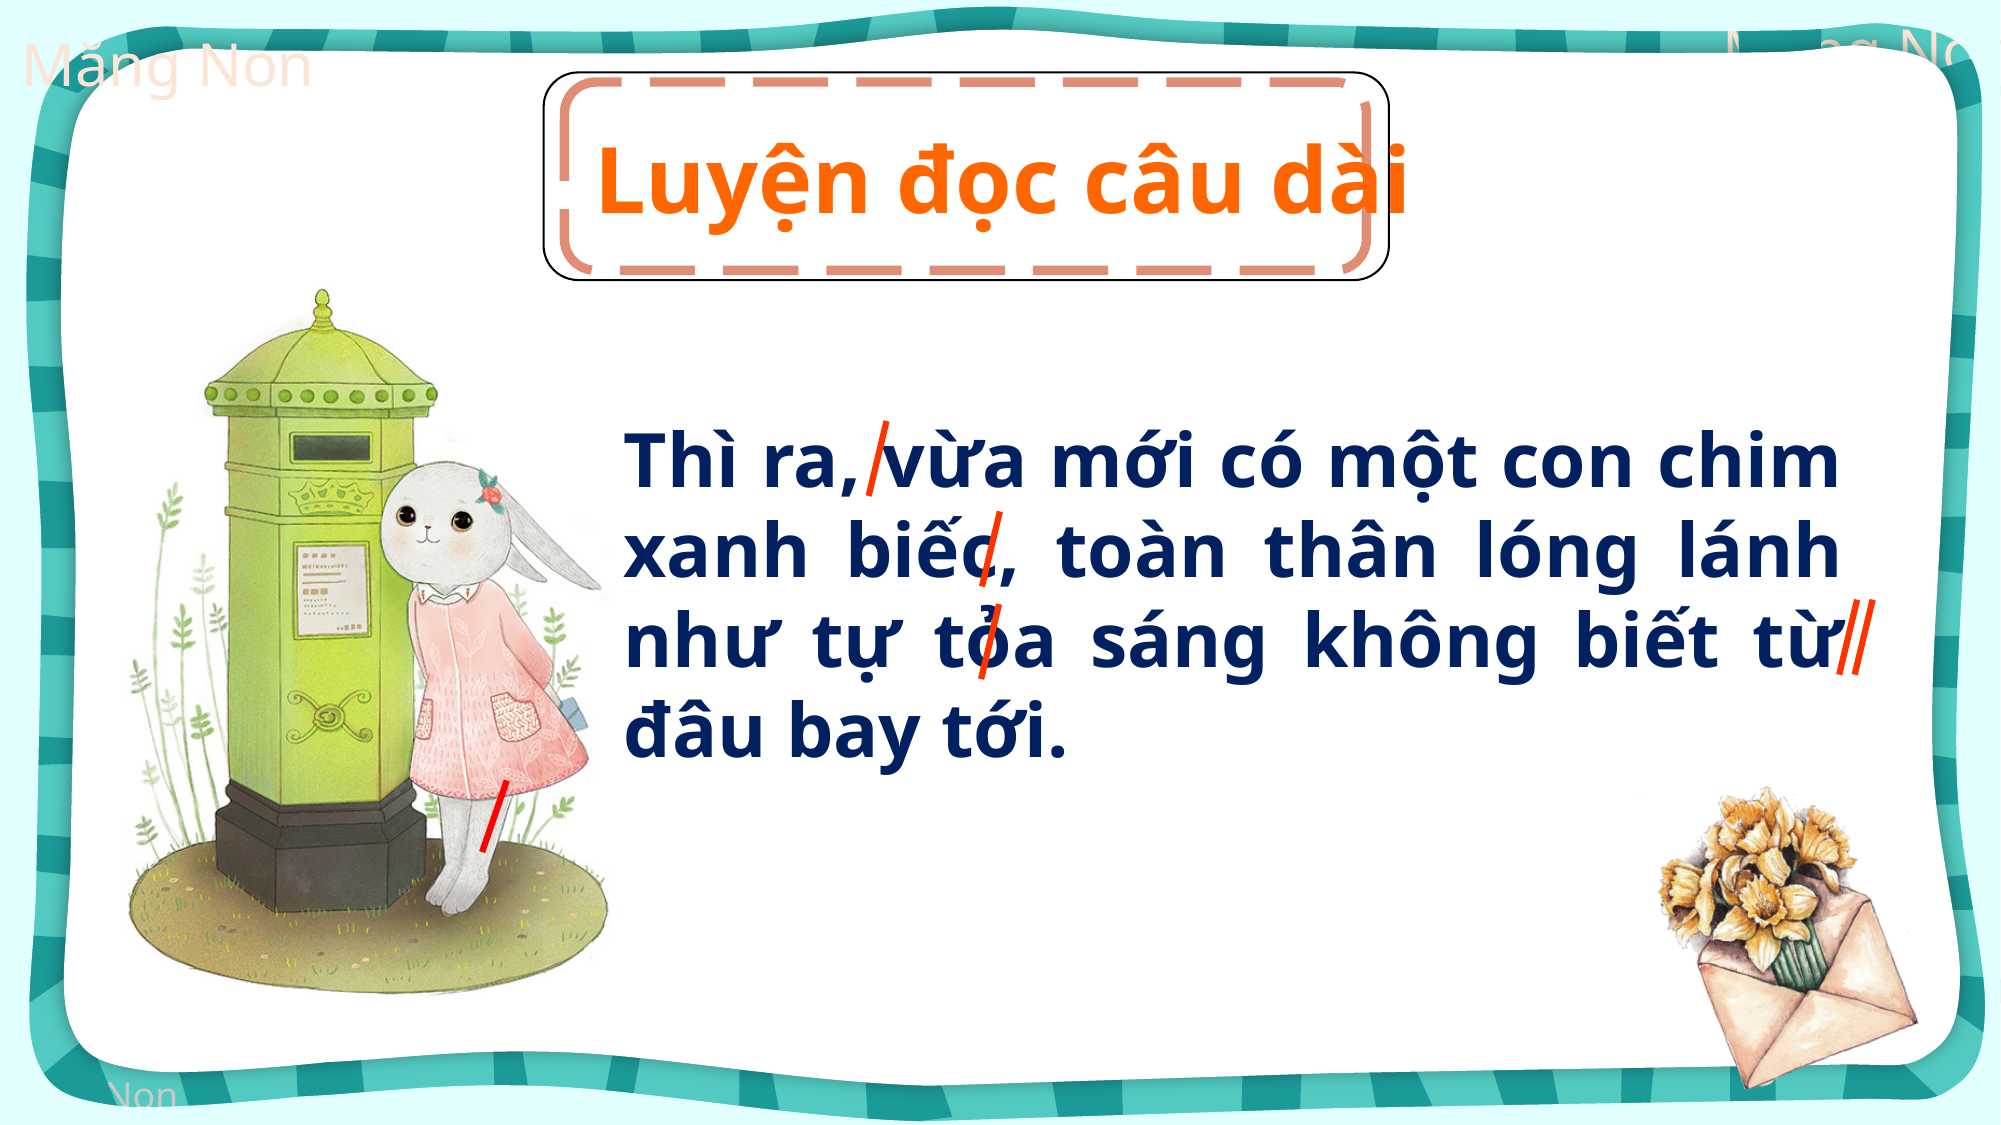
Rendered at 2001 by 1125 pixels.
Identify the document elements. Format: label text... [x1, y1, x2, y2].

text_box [1839, 599, 1854, 675]
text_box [868, 420, 887, 496]
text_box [981, 511, 1000, 587]
picture [1557, 675, 1987, 1125]
picture [93, 258, 632, 1021]
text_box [981, 604, 1000, 680]
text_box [543, 72, 1548, 352]
text_box Thì ra, vừa mới có một con chim xanh biếc, toàn thân lóng lánh như tự tỏa sáng không biết từ đâu bay tới. [632, 405, 1859, 780]
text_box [482, 780, 507, 853]
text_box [1854, 599, 1873, 675]
